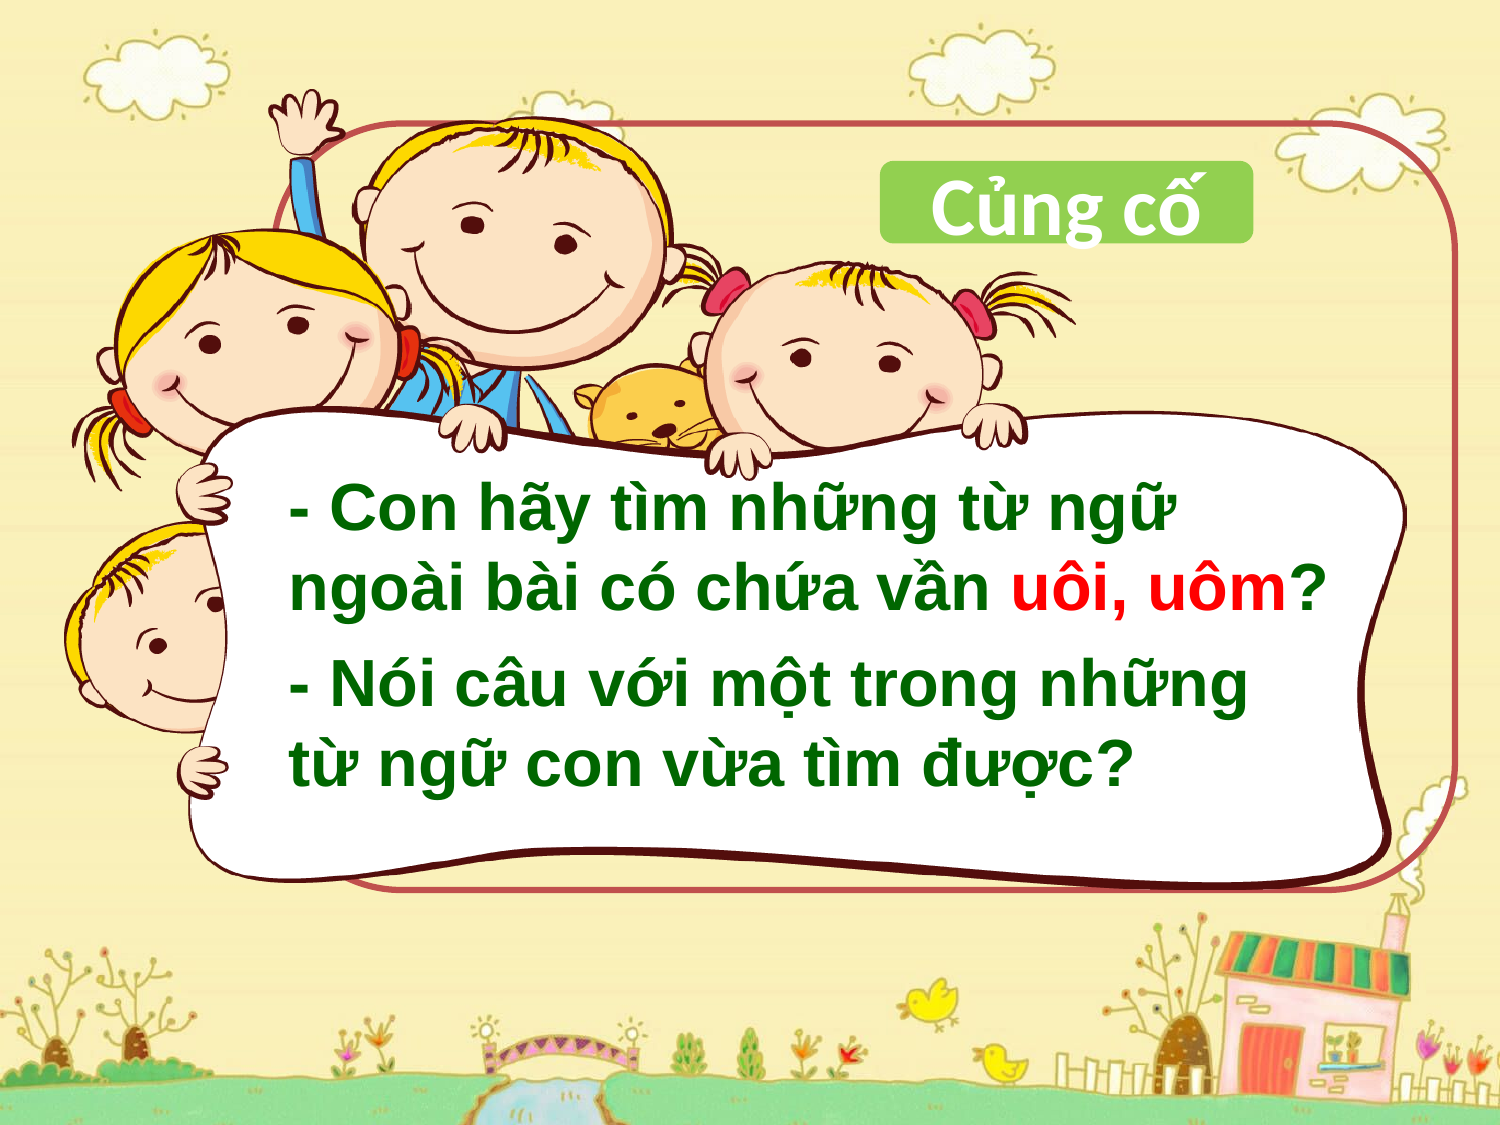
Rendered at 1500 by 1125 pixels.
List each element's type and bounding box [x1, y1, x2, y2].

picture [0, 0, 1500, 1125]
text_box [1411, 152, 1458, 862]
